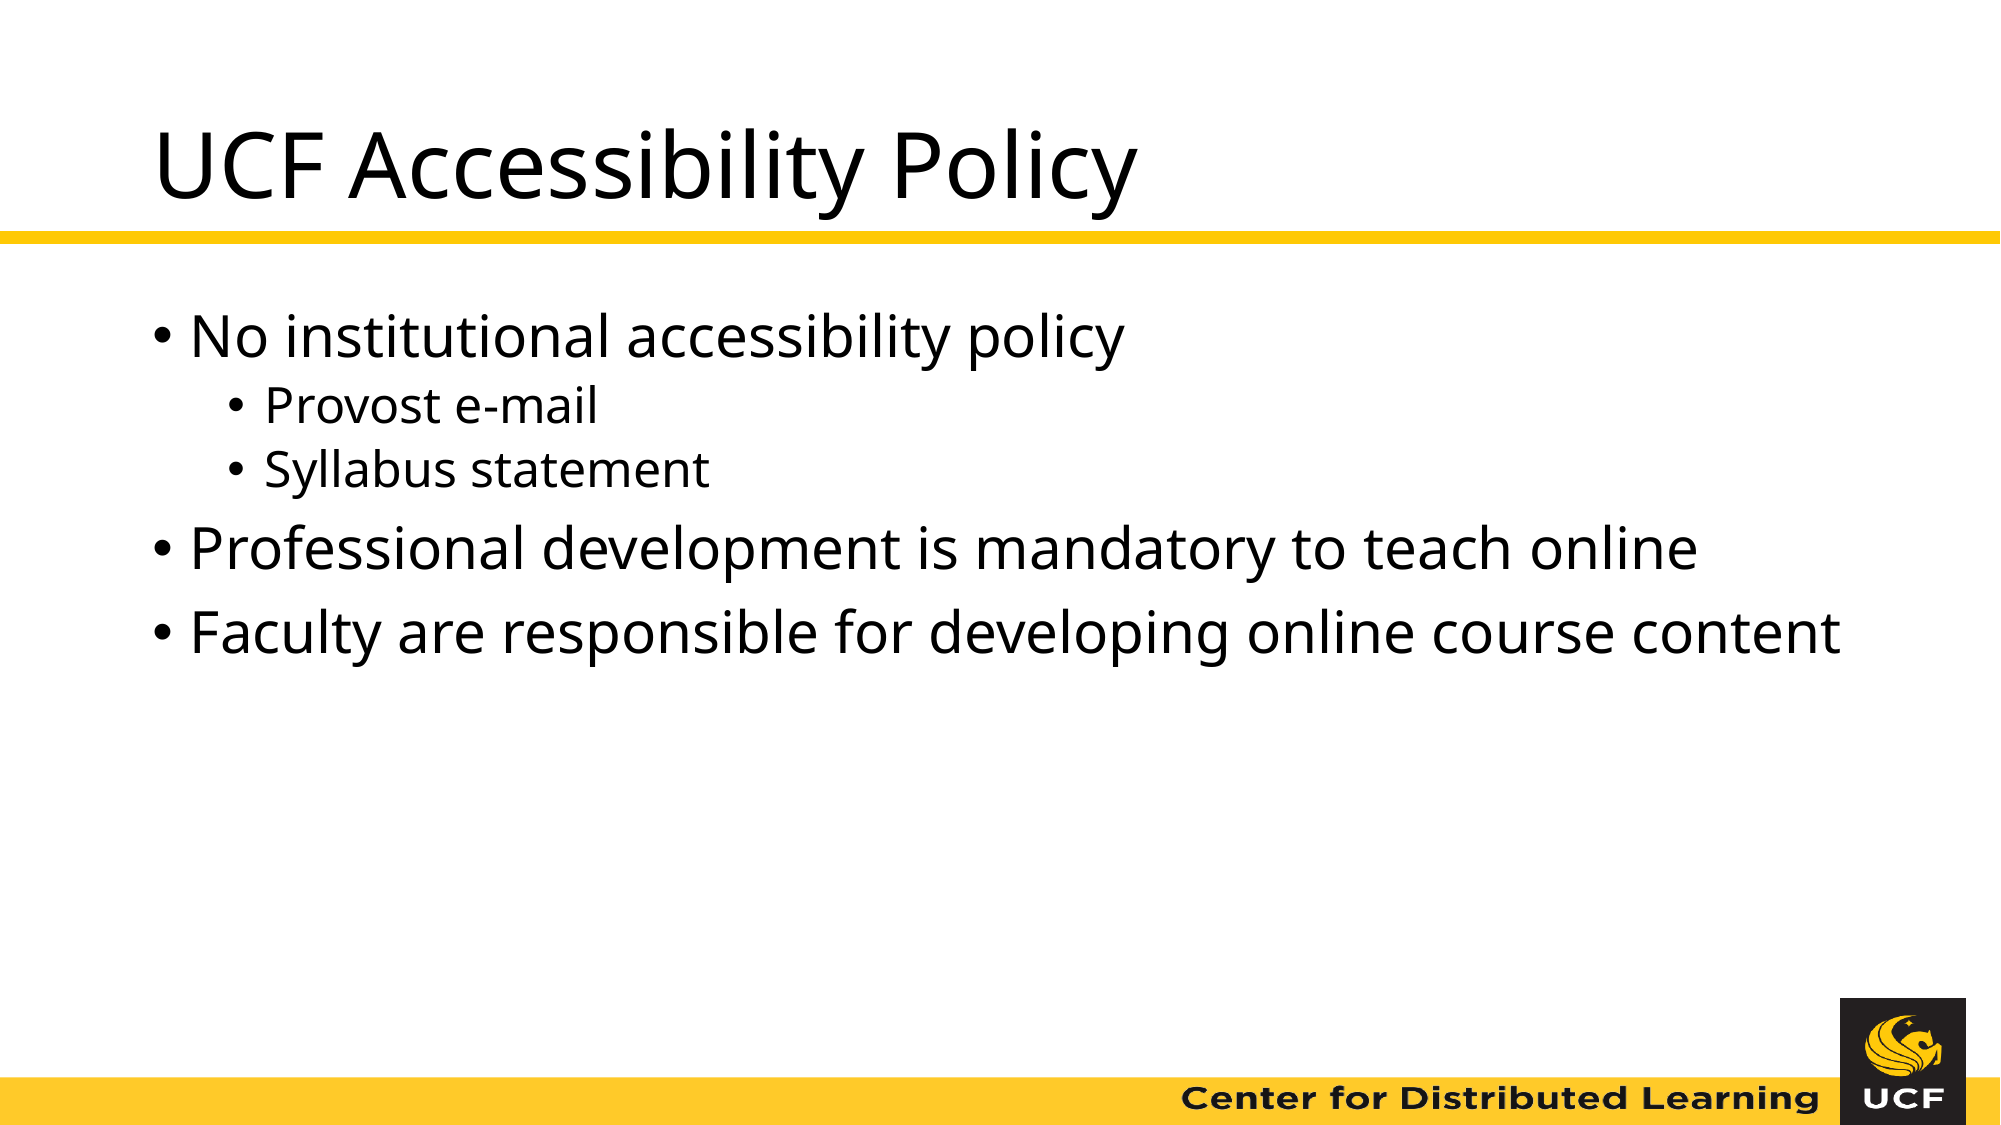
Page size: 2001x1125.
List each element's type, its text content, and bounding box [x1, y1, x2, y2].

list No institutional accessibility policy Provost e-mail Syllabus statement Professional development is mandatory to teach online Faculty are responsible for developing online course content [137, 299, 1863, 1014]
picture [1181, 1085, 1818, 1114]
title UCF Accessibility Policy [137, 59, 1863, 278]
picture [1840, 998, 1966, 1125]
